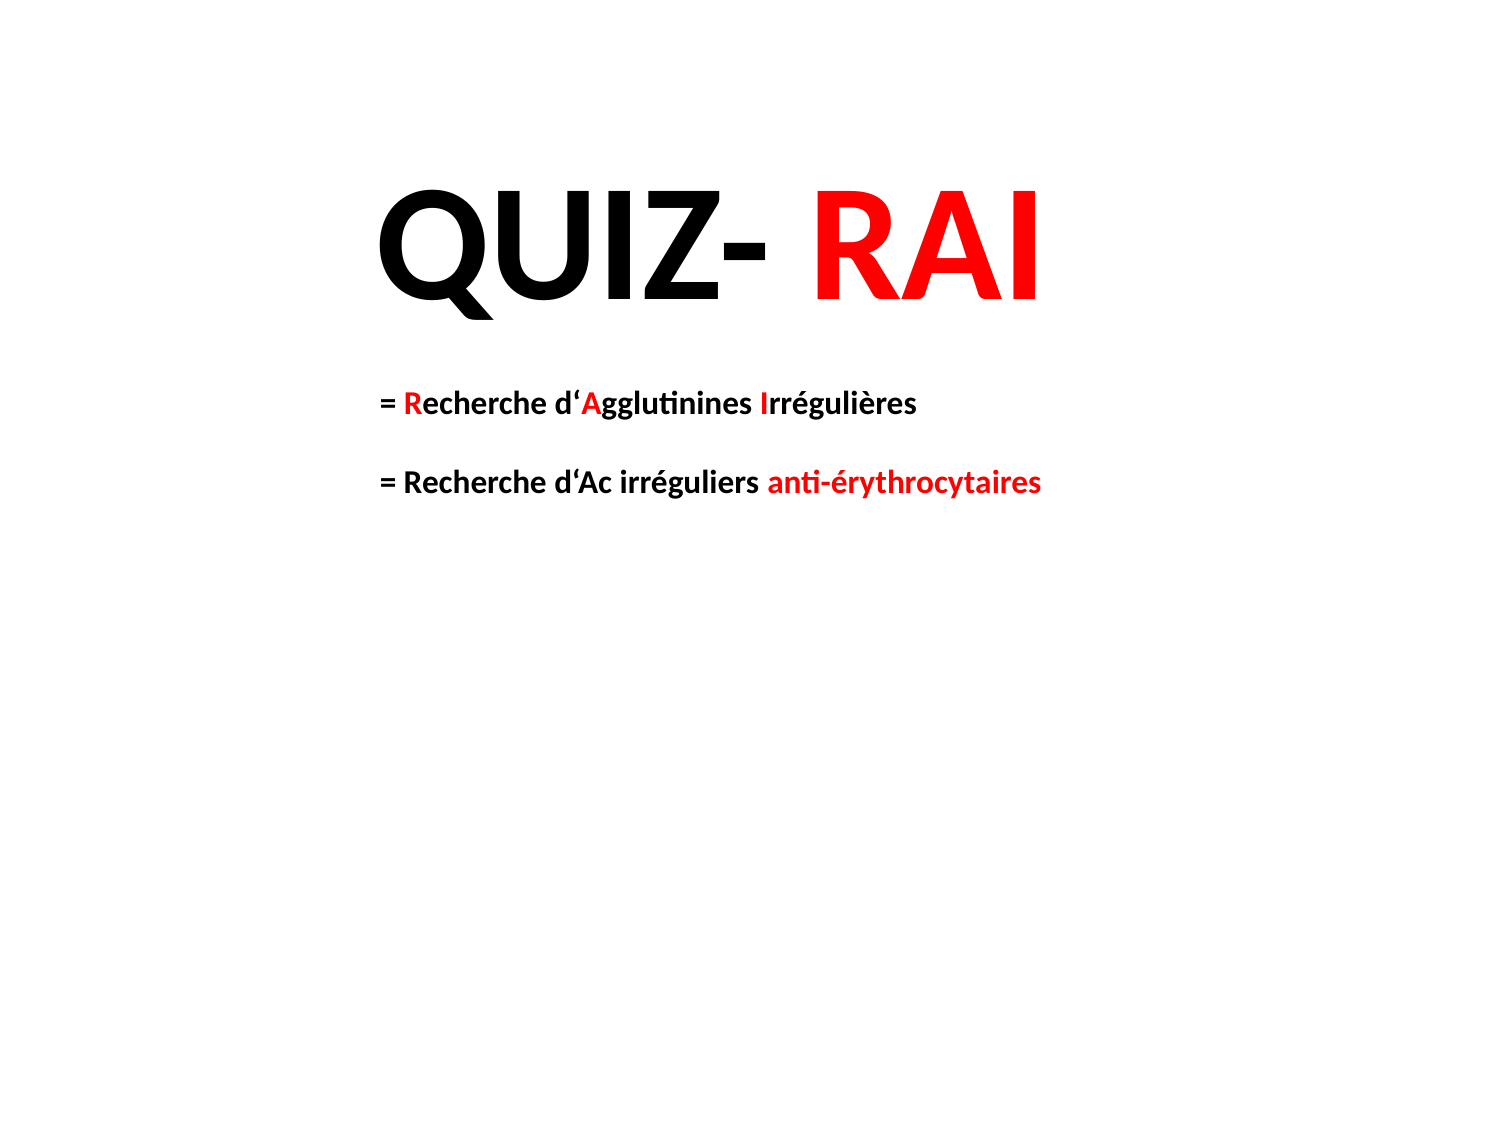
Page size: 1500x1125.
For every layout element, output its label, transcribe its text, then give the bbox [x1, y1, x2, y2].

text_box = Recherche d‘Agglutinines Irrégulières = Recherche d‘Ac irréguliers anti-érythrocytaires [364, 373, 1223, 508]
text_box QUIZ- RAI [360, 125, 1105, 341]
